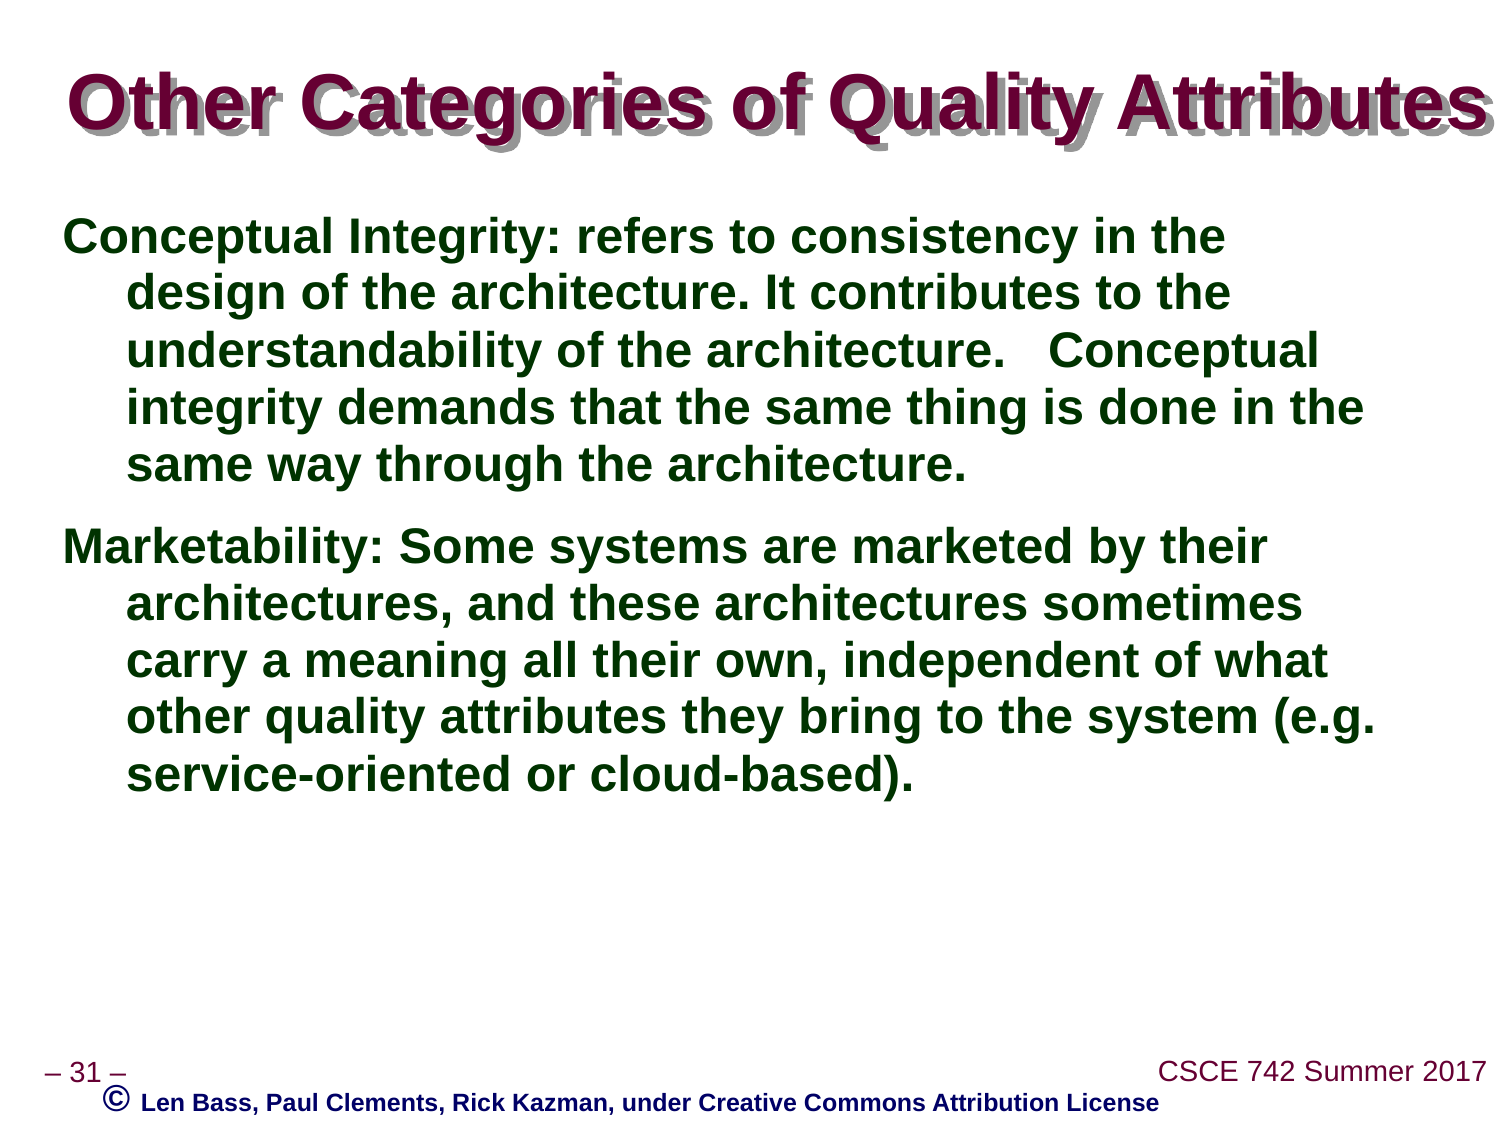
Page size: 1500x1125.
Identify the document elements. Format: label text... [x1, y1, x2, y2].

footer © Len Bass, Paul Clements, Rick Kazman, under Creative Commons Attribution License [87, 1066, 1188, 1113]
title Other Categories of Quality Attributes [66, 40, 1497, 169]
list Conceptual Integrity: refers to consistency in the design of the architecture. It contributes to the understandability of the architecture. Conceptual integrity demands that the same thing is done in the same way through the architecture. Marketability: Some systems are marketed by their architectures, and these architectures sometimes carry a meaning all their own, independent of what other quality attributes they bring to the system (e.g. service-oriented or cloud-based). [47, 199, 1411, 1058]
